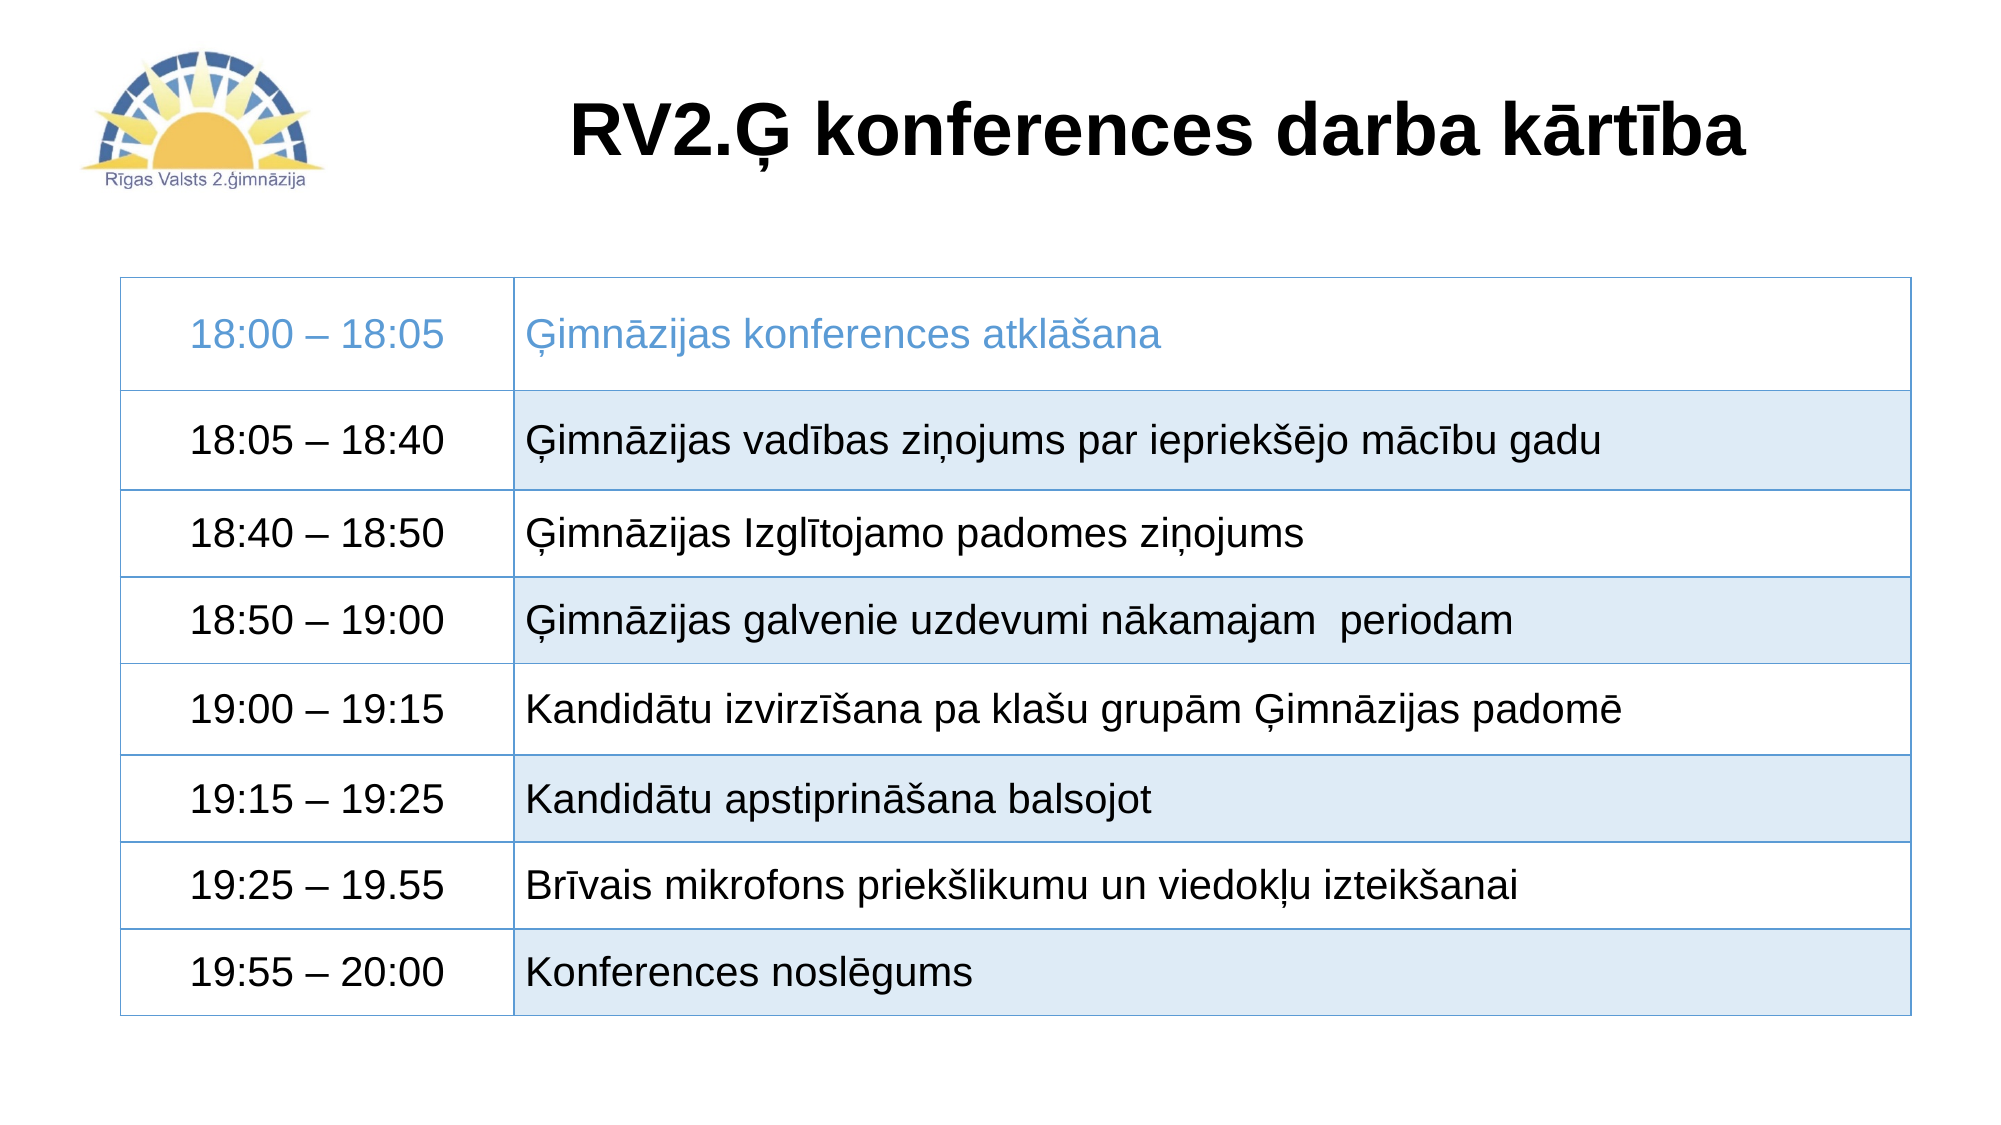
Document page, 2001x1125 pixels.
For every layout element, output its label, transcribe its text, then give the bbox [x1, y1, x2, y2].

table_header Ģimnāzijas konferences atklāšana [515, 278, 1910, 390]
table_cell 19:15 – 19:25 [121, 756, 513, 841]
table_header 18:00 – 18:05 [121, 278, 513, 390]
table_cell 18:05 – 18:40 [121, 391, 513, 489]
picture [79, 41, 328, 193]
table_cell Konferences noslēgums [515, 930, 1910, 1015]
table_cell Ģimnāzijas galvenie uzdevumi nākamajam periodam [515, 578, 1910, 663]
table_cell 19:25 – 19.55 [121, 843, 513, 928]
table_cell 19:55 – 20:00 [121, 930, 513, 1015]
table_cell Ģimnāzijas vadības ziņojums par iepriekšējo mācību gadu [515, 391, 1910, 489]
table_cell Kandidātu apstiprināšana balsojot [515, 756, 1910, 841]
table_cell 18:40 – 18:50 [121, 491, 513, 576]
table_cell 18:50 – 19:00 [121, 578, 513, 663]
table_cell Brīvais mikrofons priekšlikumu un viedokļu izteikšanai [515, 843, 1910, 928]
table_cell 19:00 – 19:15 [121, 664, 513, 754]
table_cell Ģimnāzijas Izglītojamo padomes ziņojums [515, 491, 1910, 576]
title RV2.Ģ konferences darba kārtība [373, 27, 1943, 180]
table_cell Kandidātu izvirzīšana pa klašu grupām Ģimnāzijas padomē [515, 664, 1910, 754]
